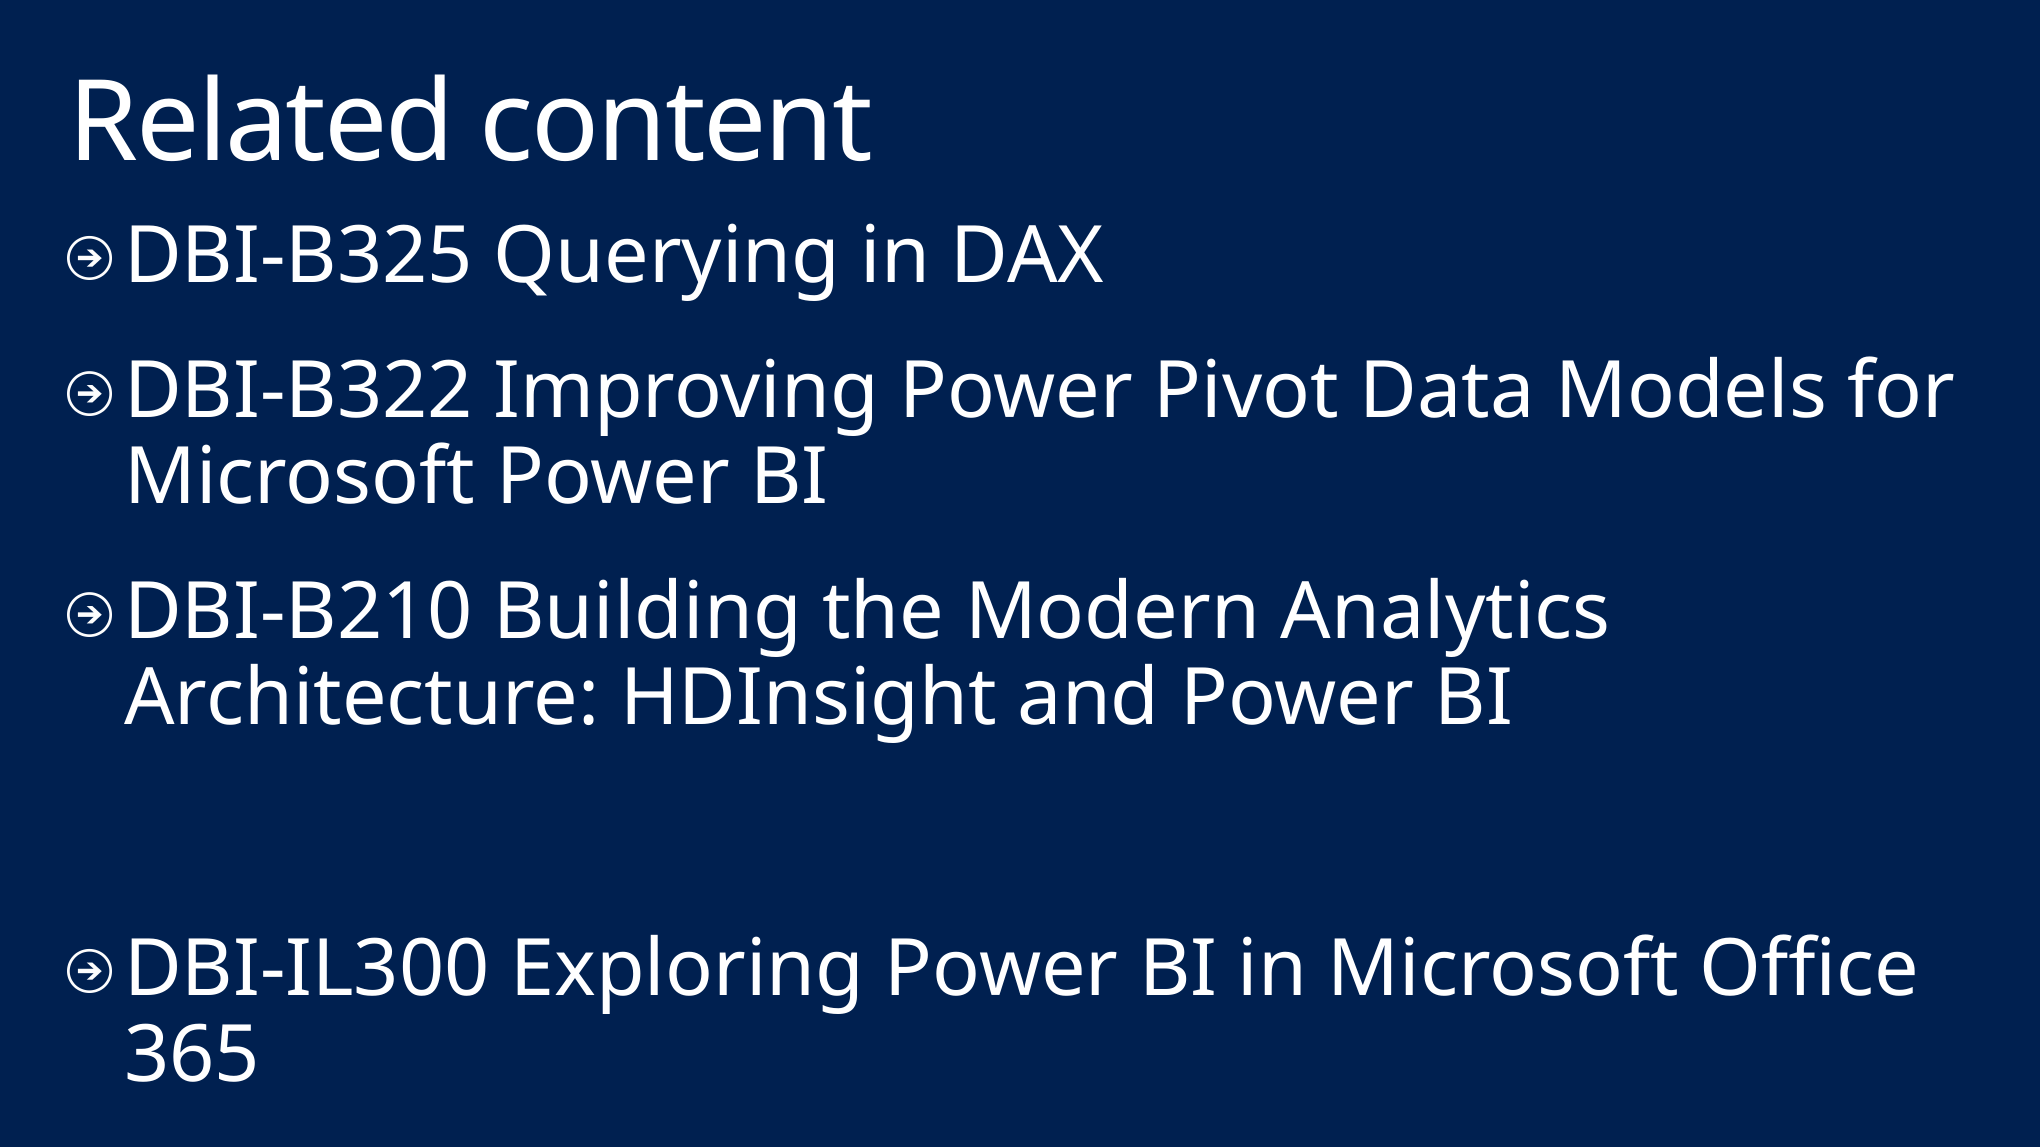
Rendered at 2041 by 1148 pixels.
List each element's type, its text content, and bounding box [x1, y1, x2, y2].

picture [67, 359, 124, 416]
title Related content [45, 48, 1996, 199]
picture [67, 580, 124, 637]
list DBI-B325 Querying in DAX DBI-B322 Improving Power Pivot Data Models for Microsoft Power BI DBI-B210 Building the Modern Analytics Architecture: HDInsight and Power BI DBI-IL300 Exploring Power BI in Microsoft Office 365 [43, 198, 2024, 1036]
picture [67, 224, 124, 280]
picture [67, 937, 124, 993]
